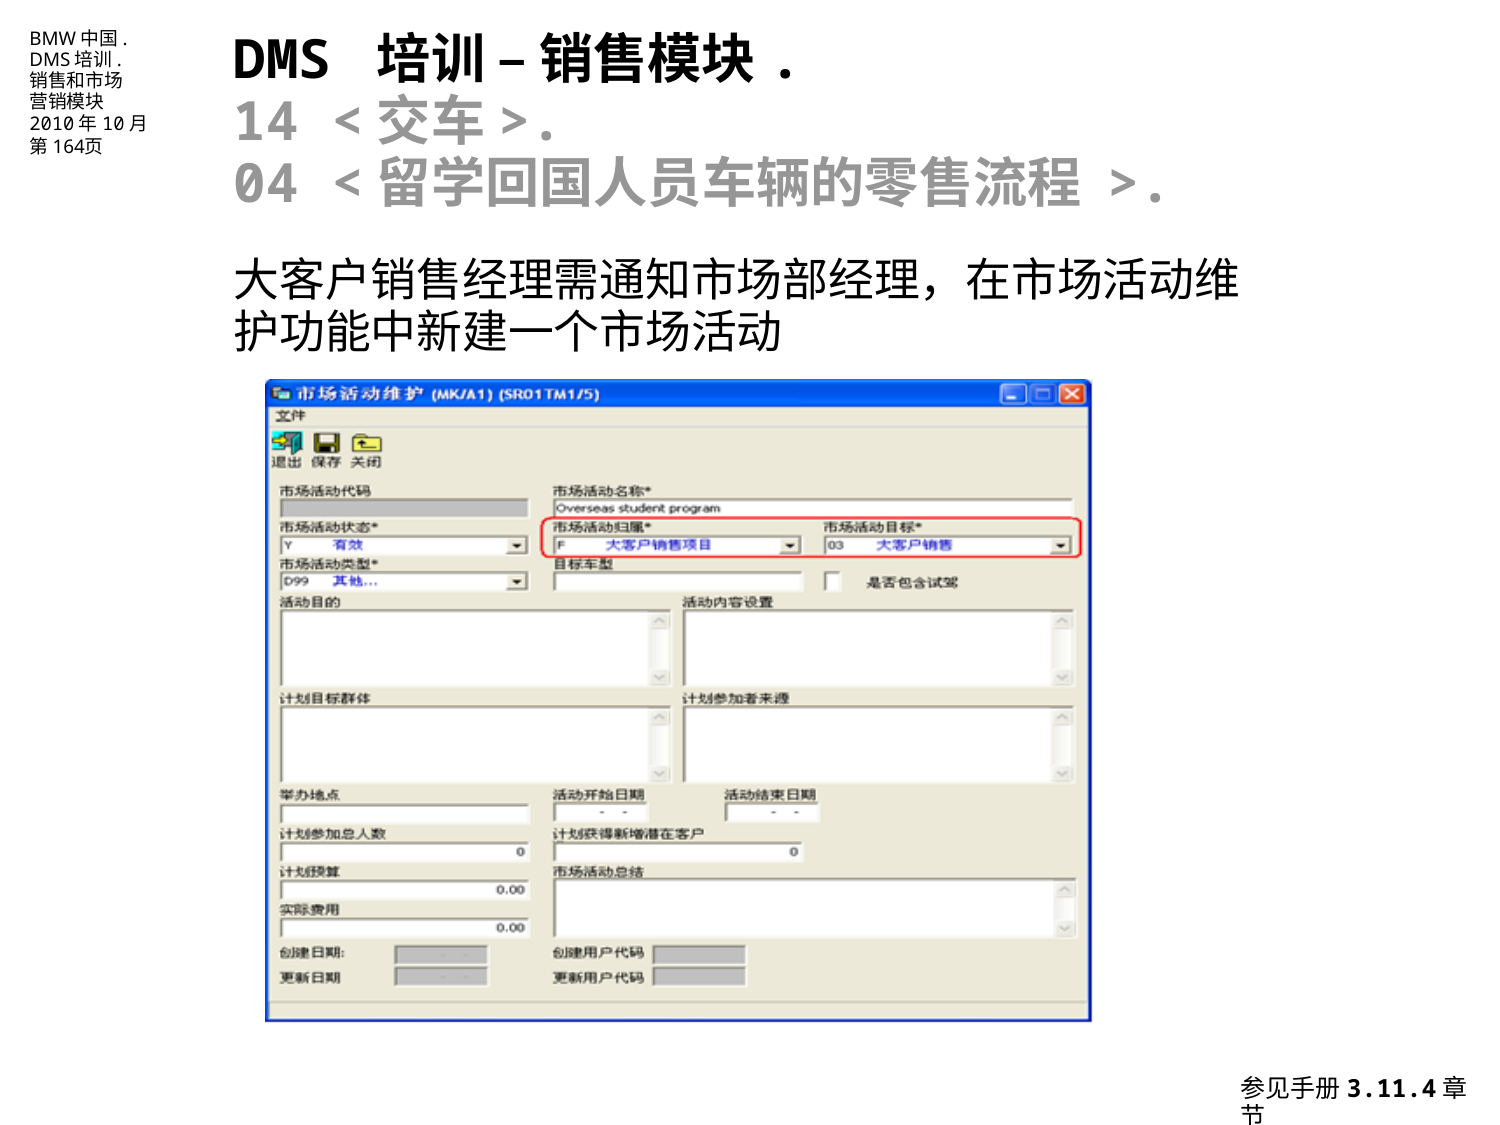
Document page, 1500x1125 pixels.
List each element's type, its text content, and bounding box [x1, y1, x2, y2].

text_box 大客户销售经理需通知市场部经理，在市场活动维 护功能中新建一个市场活动 [218, 247, 1280, 369]
picture [265, 379, 1094, 1024]
title DMS 培训 – 销售模块. 14 <交车>. 04 <留学回国人员车辆的零售流程 >. [219, 21, 1475, 203]
text_box 参见手册3.11.4章节 [1240, 1074, 1471, 1125]
